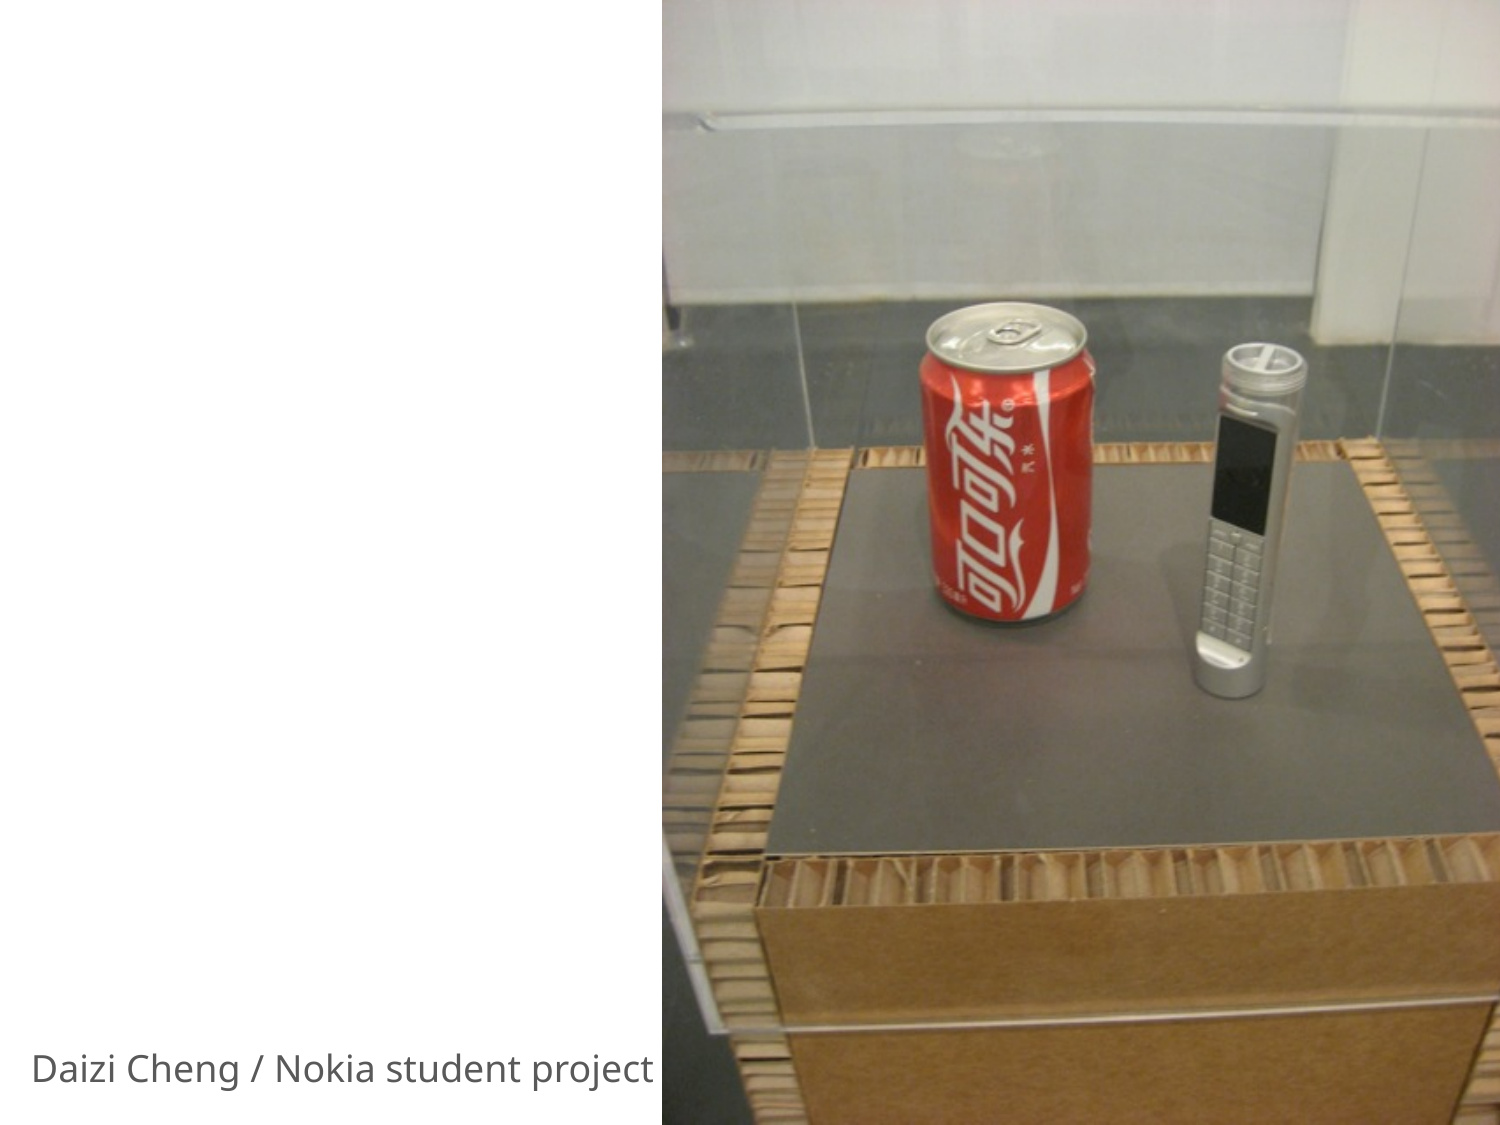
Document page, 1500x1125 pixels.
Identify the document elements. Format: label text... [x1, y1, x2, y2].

picture [661, 0, 1500, 1125]
text_box Daizi Cheng / Nokia student project [16, 1037, 656, 1098]
